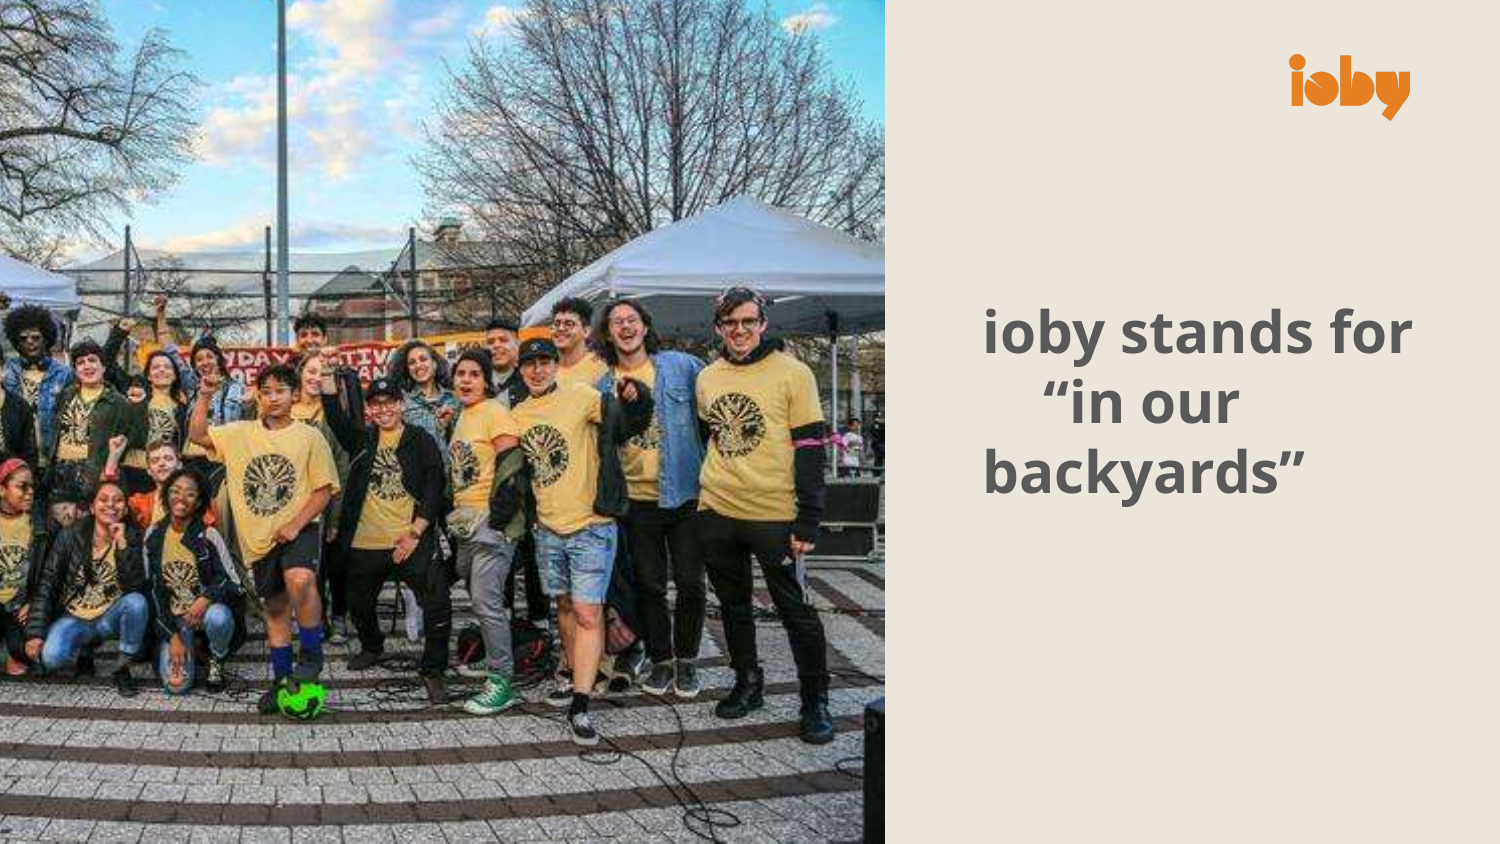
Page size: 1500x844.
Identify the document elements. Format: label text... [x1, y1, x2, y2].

list ioby stands for “in our backyards” [967, 280, 1463, 680]
picture [1289, 53, 1410, 121]
picture [0, 0, 885, 844]
